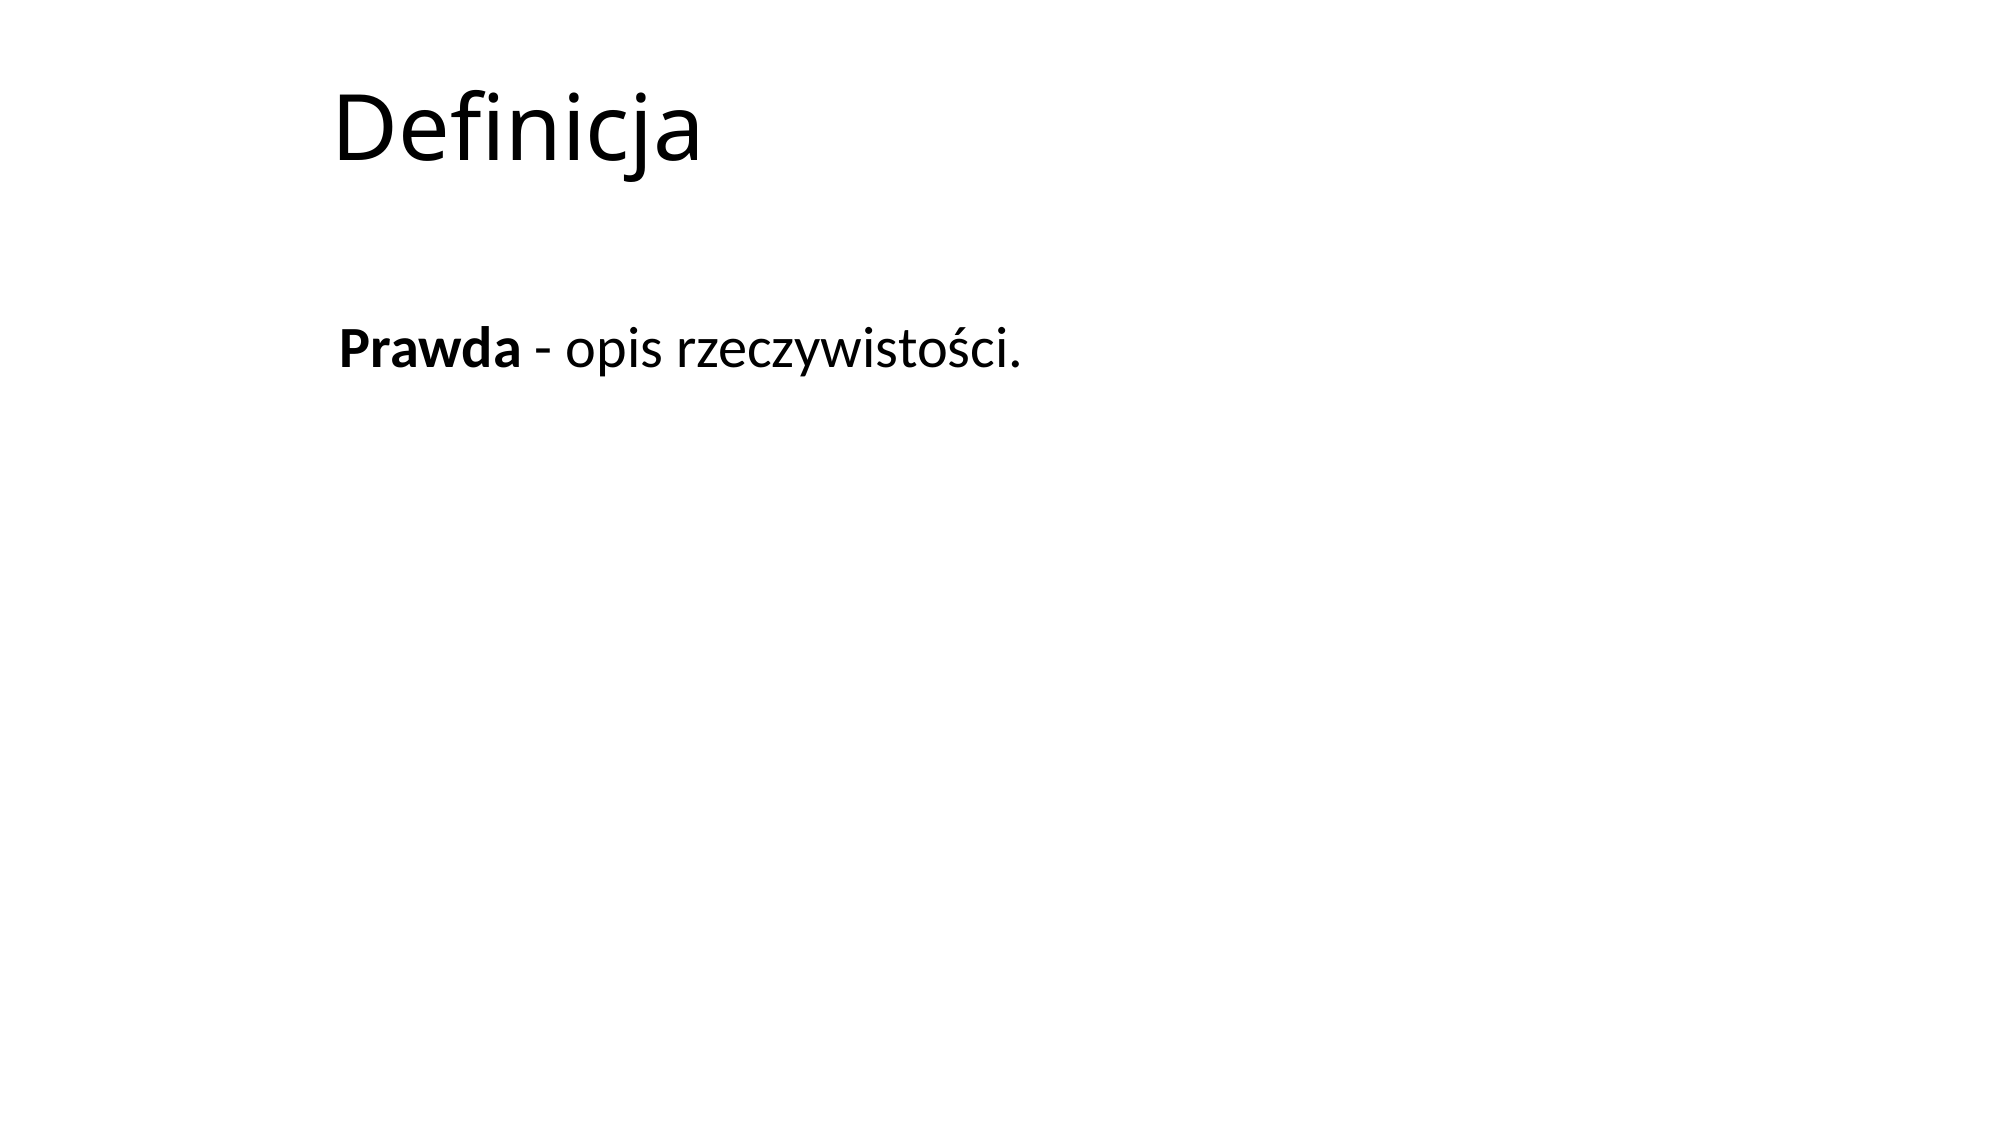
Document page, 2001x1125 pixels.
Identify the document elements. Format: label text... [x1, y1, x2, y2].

list Prawda - opis rzeczywistości. [324, 309, 1667, 994]
title Definicja [316, 37, 1592, 225]
